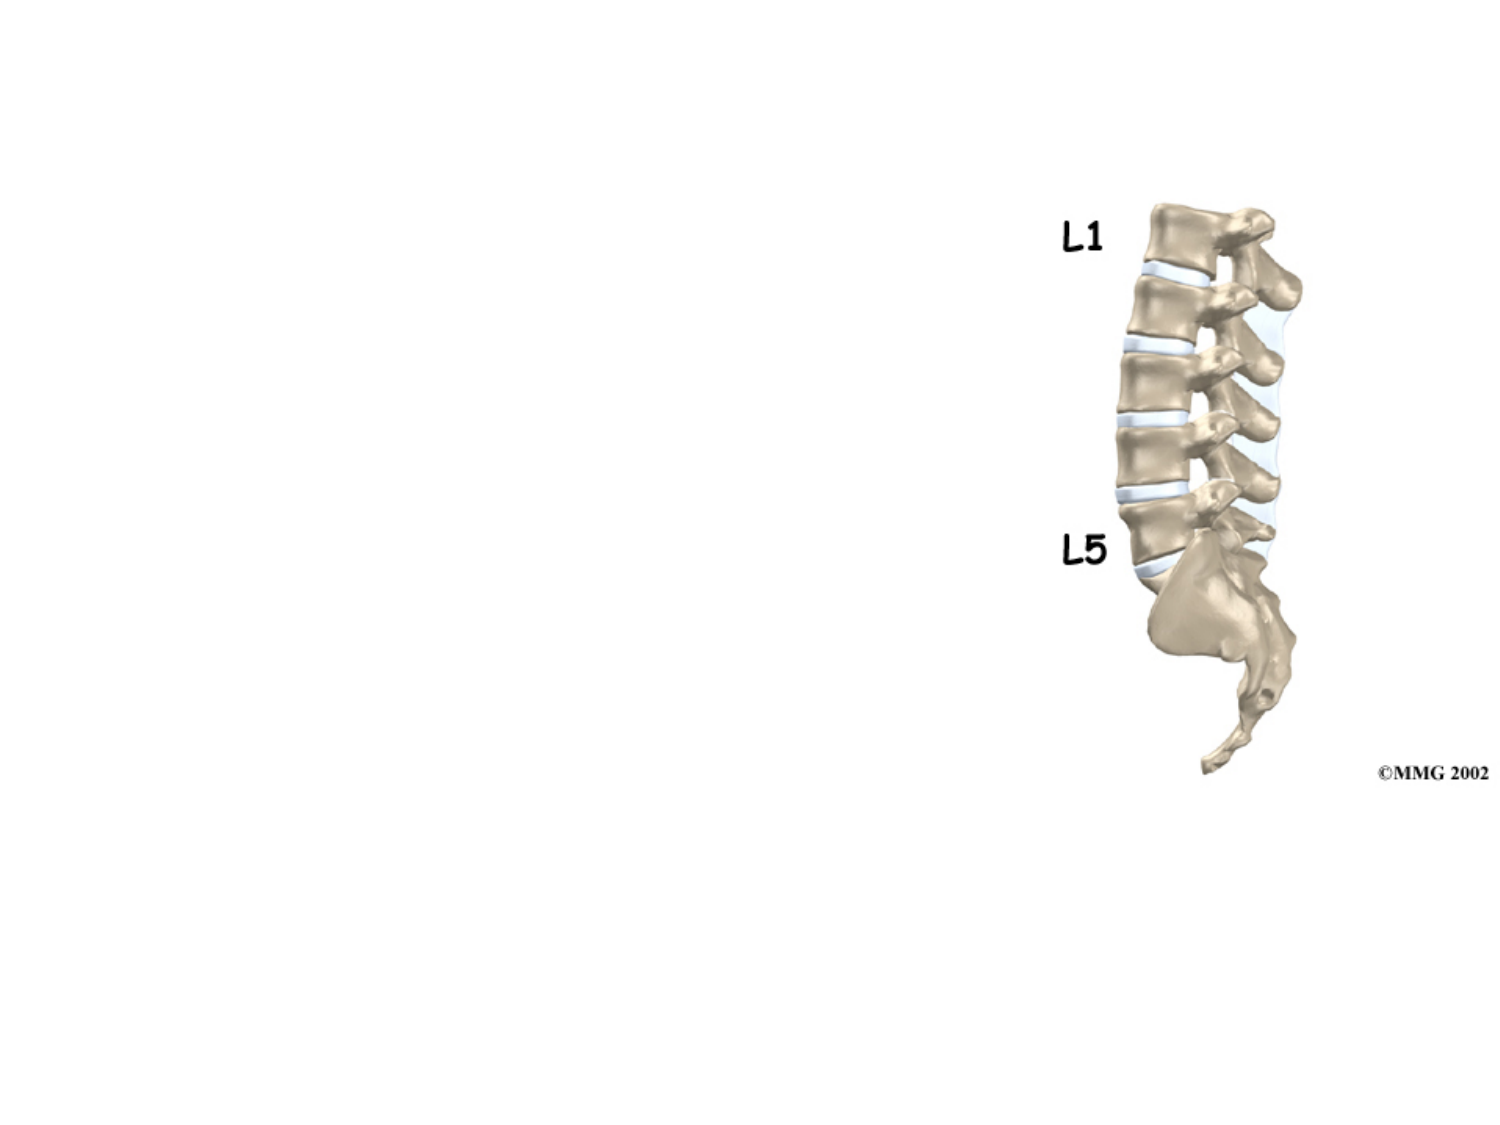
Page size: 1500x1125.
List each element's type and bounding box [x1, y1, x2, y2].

picture [924, 174, 1500, 801]
